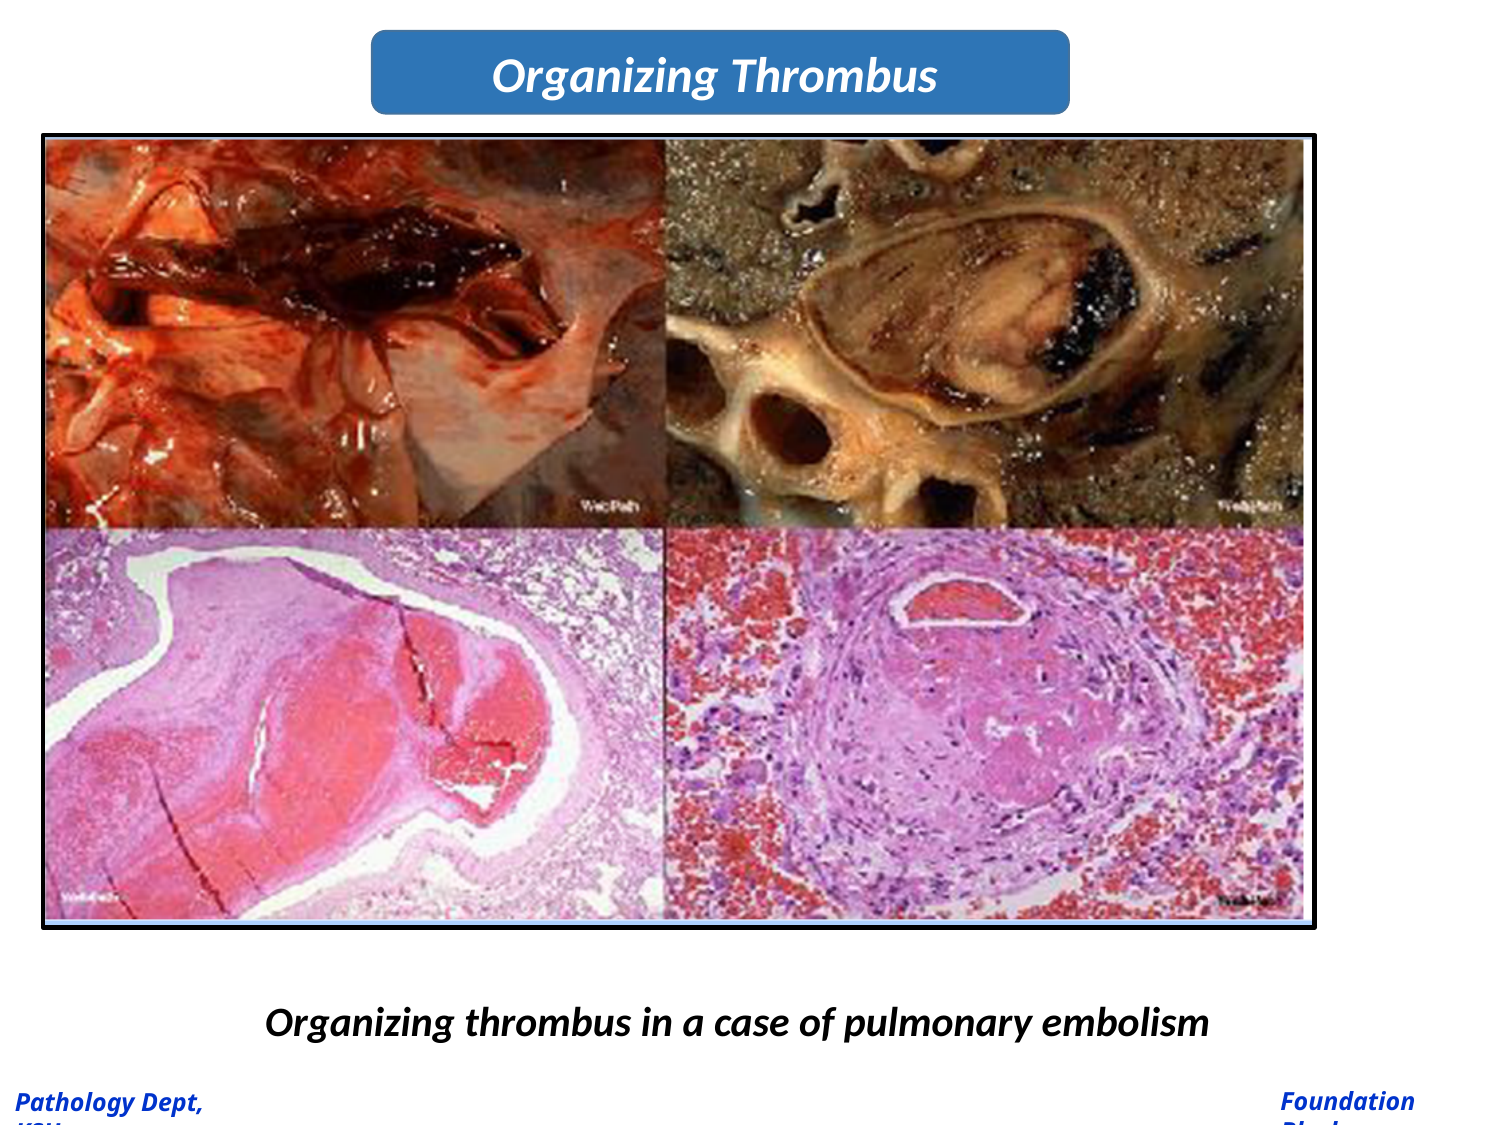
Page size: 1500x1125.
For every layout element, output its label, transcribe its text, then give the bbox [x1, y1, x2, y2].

text_box Foundation Block [1265, 1078, 1500, 1125]
picture [45, 137, 1313, 925]
text_box Pathology Dept, KSU [0, 1079, 258, 1125]
text_box Organizing thrombus in a case of pulmonary embolism [135, 987, 1341, 1053]
text_box Organizing Thrombus [370, 29, 1070, 115]
